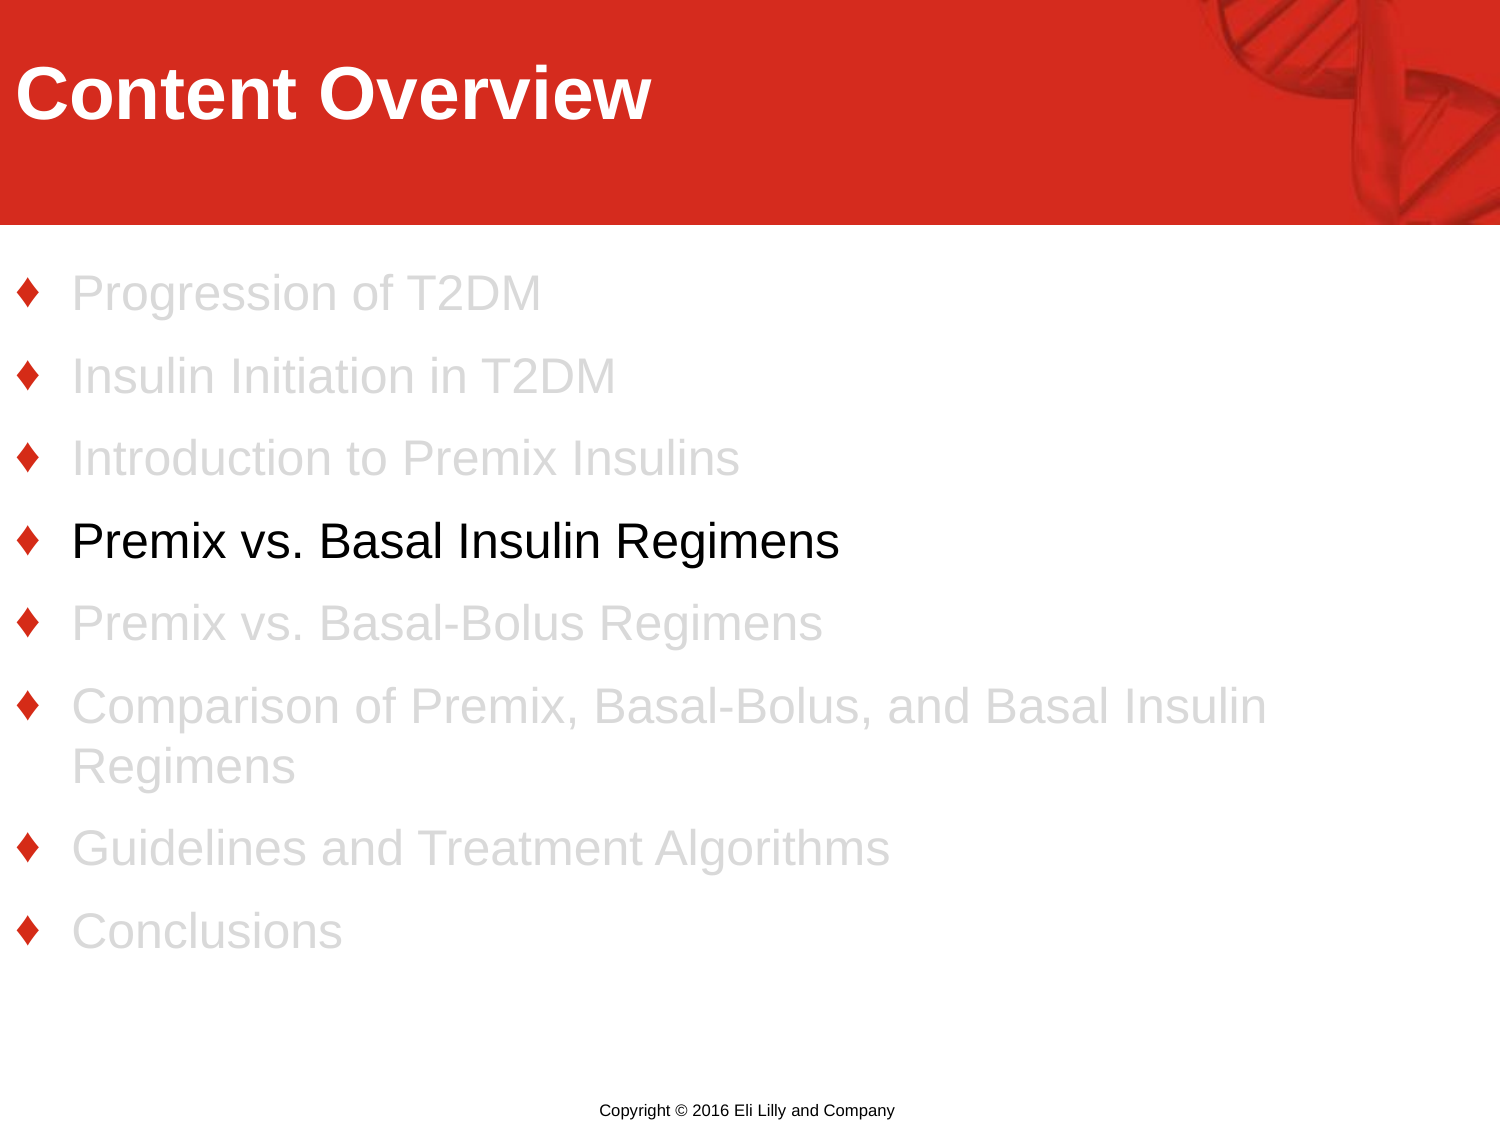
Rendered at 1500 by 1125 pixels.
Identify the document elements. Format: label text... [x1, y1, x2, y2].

list Progression of T2DM Insulin Initiation in T2DM Introduction to Premix Insulins Premix vs. Basal Insulin Regimens Premix vs. Basal-Bolus Regimens Comparison of Premix, Basal-Bolus, and Basal Insulin Regimens Guidelines and Treatment Algorithms Conclusions [0, 253, 1350, 1050]
title Content Overview [0, 0, 1350, 184]
picture [0, 0, 1500, 225]
text_box Copyright © 2016 Eli Lilly and Company [584, 1079, 916, 1125]
